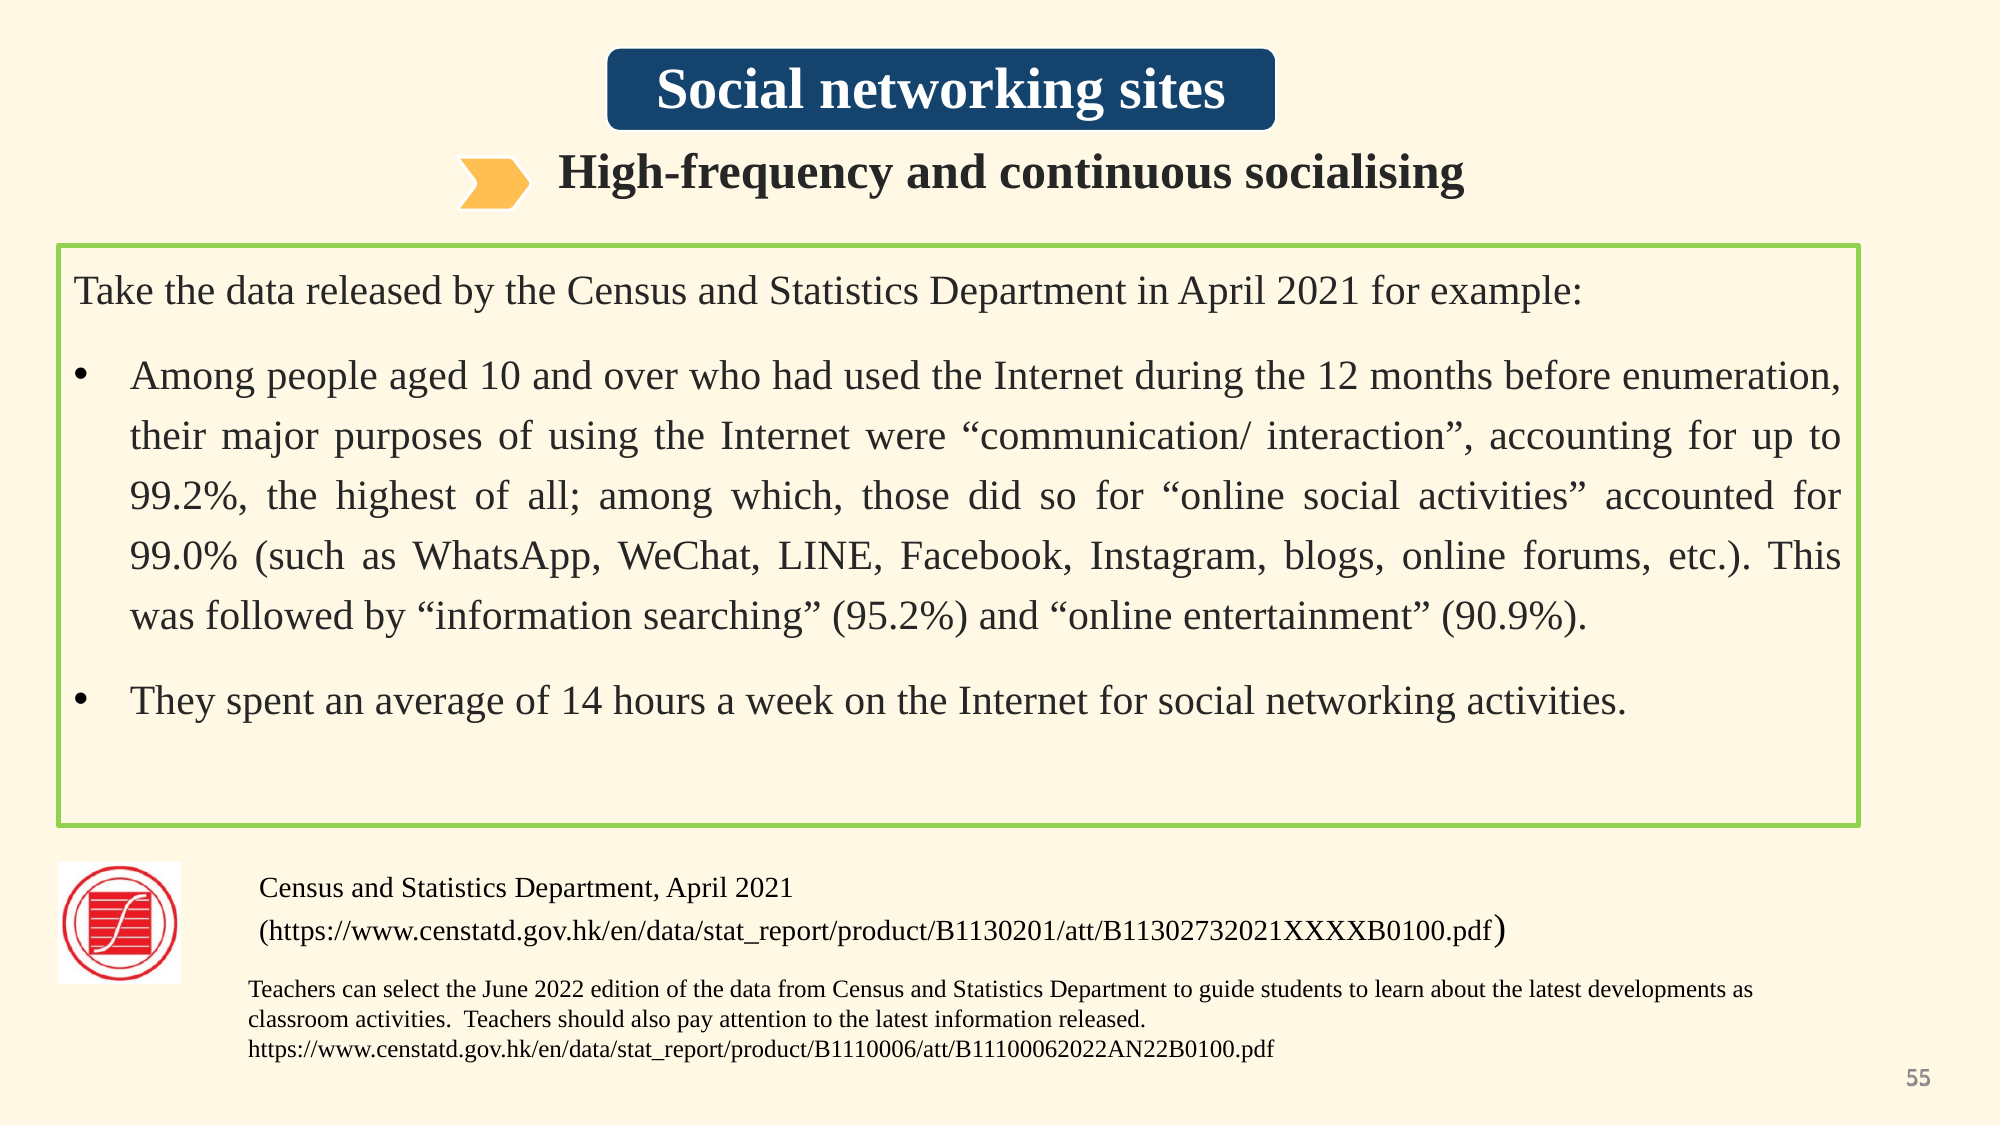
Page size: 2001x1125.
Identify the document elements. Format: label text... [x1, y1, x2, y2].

text_box [458, 156, 531, 211]
text_box Take the data released by the Census and Statistics Department in April 2021 for example: Among people aged 10 and over who had used the Internet during the 12 months before enumeration, their major purposes of using the Internet were “communication/ interaction”, accounting for up to 99.2%, the highest of all; among which, those did so for “online social activities” accounted for 99.0% (such as WhatsApp, WeChat, LINE, Facebook, Instagram, blogs, online forums, etc.). This was followed by “information searching” (95.2%) and “online entertainment” (90.9%). They spent an average of 14 hours a week on the Internet for social networking activities. [58, 245, 1859, 826]
text_box Census and Statistics Department, April 2021 (https://www.censtatd.gov.hk/en/data/stat_report/product/B1130201/att/B11302732021XXXXB0100.pdf) [244, 860, 1881, 957]
slide_number 55 [1859, 1046, 1947, 1107]
text_box High-frequency and continuous socialising [518, 137, 1570, 223]
text_box Social networking sites [606, 47, 1277, 131]
text_box Teachers can select the June 2022 edition of the data from Census and Statistics Department to guide students to learn about the latest developments as classroom activities. Teachers should also pay attention to the latest information released. https://www.censtatd.gov.hk/en/data/stat_report/product/B1110006/att/B11100062022AN22B0100.pdf [233, 965, 1859, 1107]
picture [58, 862, 181, 984]
